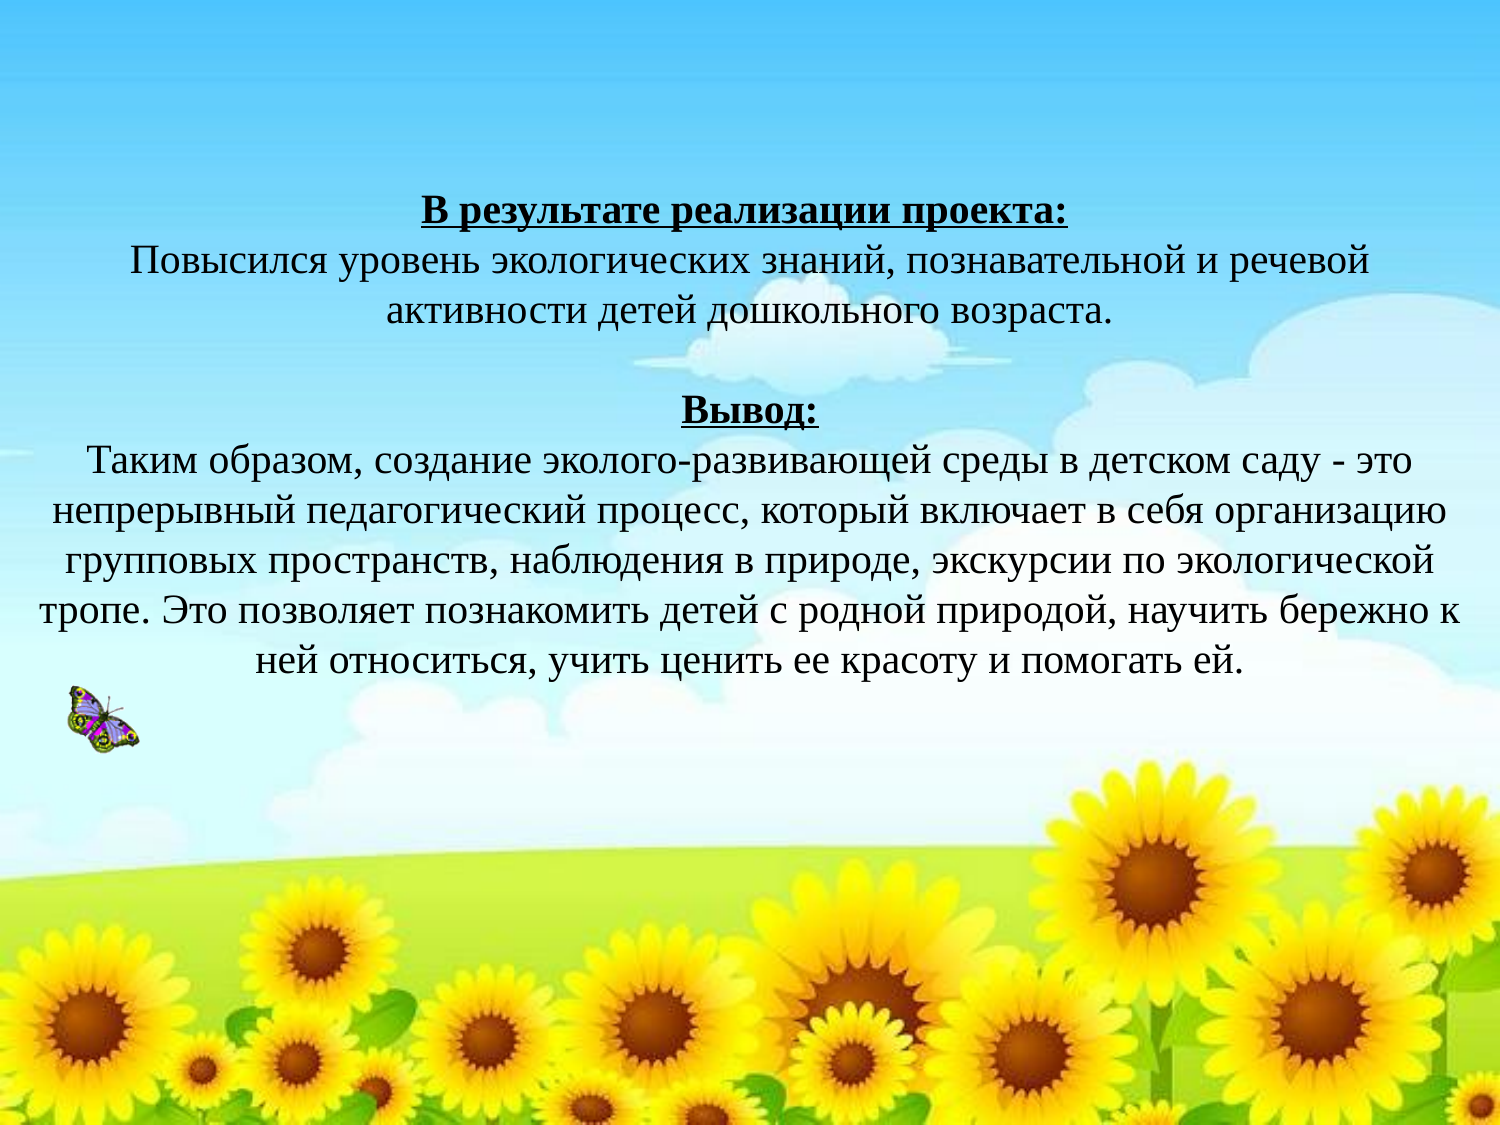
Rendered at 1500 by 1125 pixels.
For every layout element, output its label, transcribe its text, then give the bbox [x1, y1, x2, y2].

picture [0, 0, 1500, 1125]
picture [58, 679, 147, 762]
title В результате реализации проекта: Повысился уровень экологических знаний, познавательной и речевой активности детей дошкольного возраста. Вывод: Таким образом, создание эколого-развивающей среды в детском саду - это непрерывный педагогический процесс, который включает в себя организацию групповых пространств, наблюдения в природе, экскурсии по экологической тропе. Это позволяет познакомить детей с родной природой, научить бережно к ней относиться, учить ценить ее красоту и помогать ей. [23, 0, 1477, 915]
